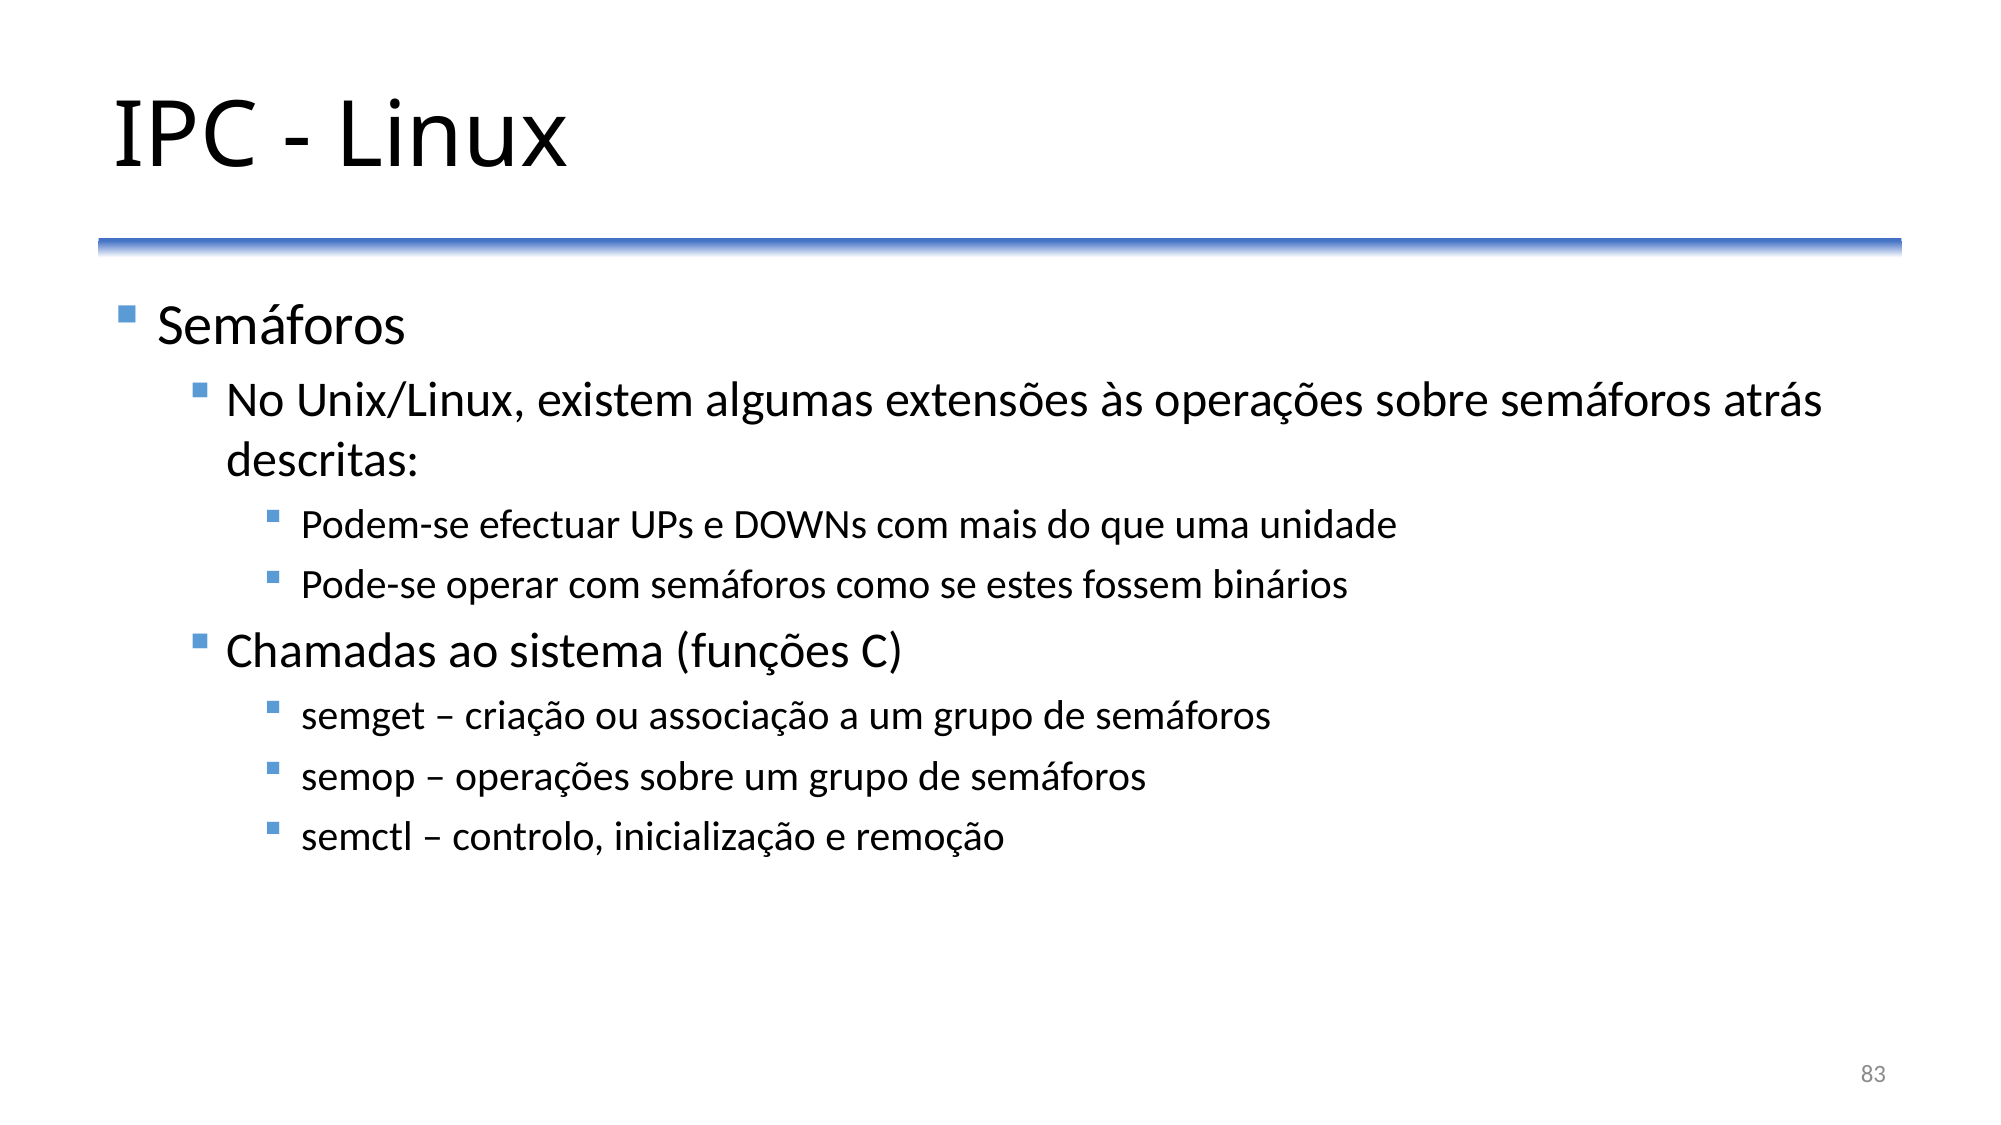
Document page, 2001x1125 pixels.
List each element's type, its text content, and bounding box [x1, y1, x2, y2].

title IPC - Linux [98, 37, 1902, 236]
list Semáforos No Unix/Linux, existem algumas extensões às operações sobre semáforos atrás descritas: Podem-se efectuar UPs e DOWNs com mais do que uma unidade Pode-se operar com semáforos como se estes fossem binários Chamadas ao sistema (funções C) semget – criação ou associação a um grupo de semáforos semop – operações sobre um grupo de semáforos semctl – controlo, inicialização e remoção [98, 278, 1902, 1014]
slide_number 83 [1412, 1042, 1902, 1103]
